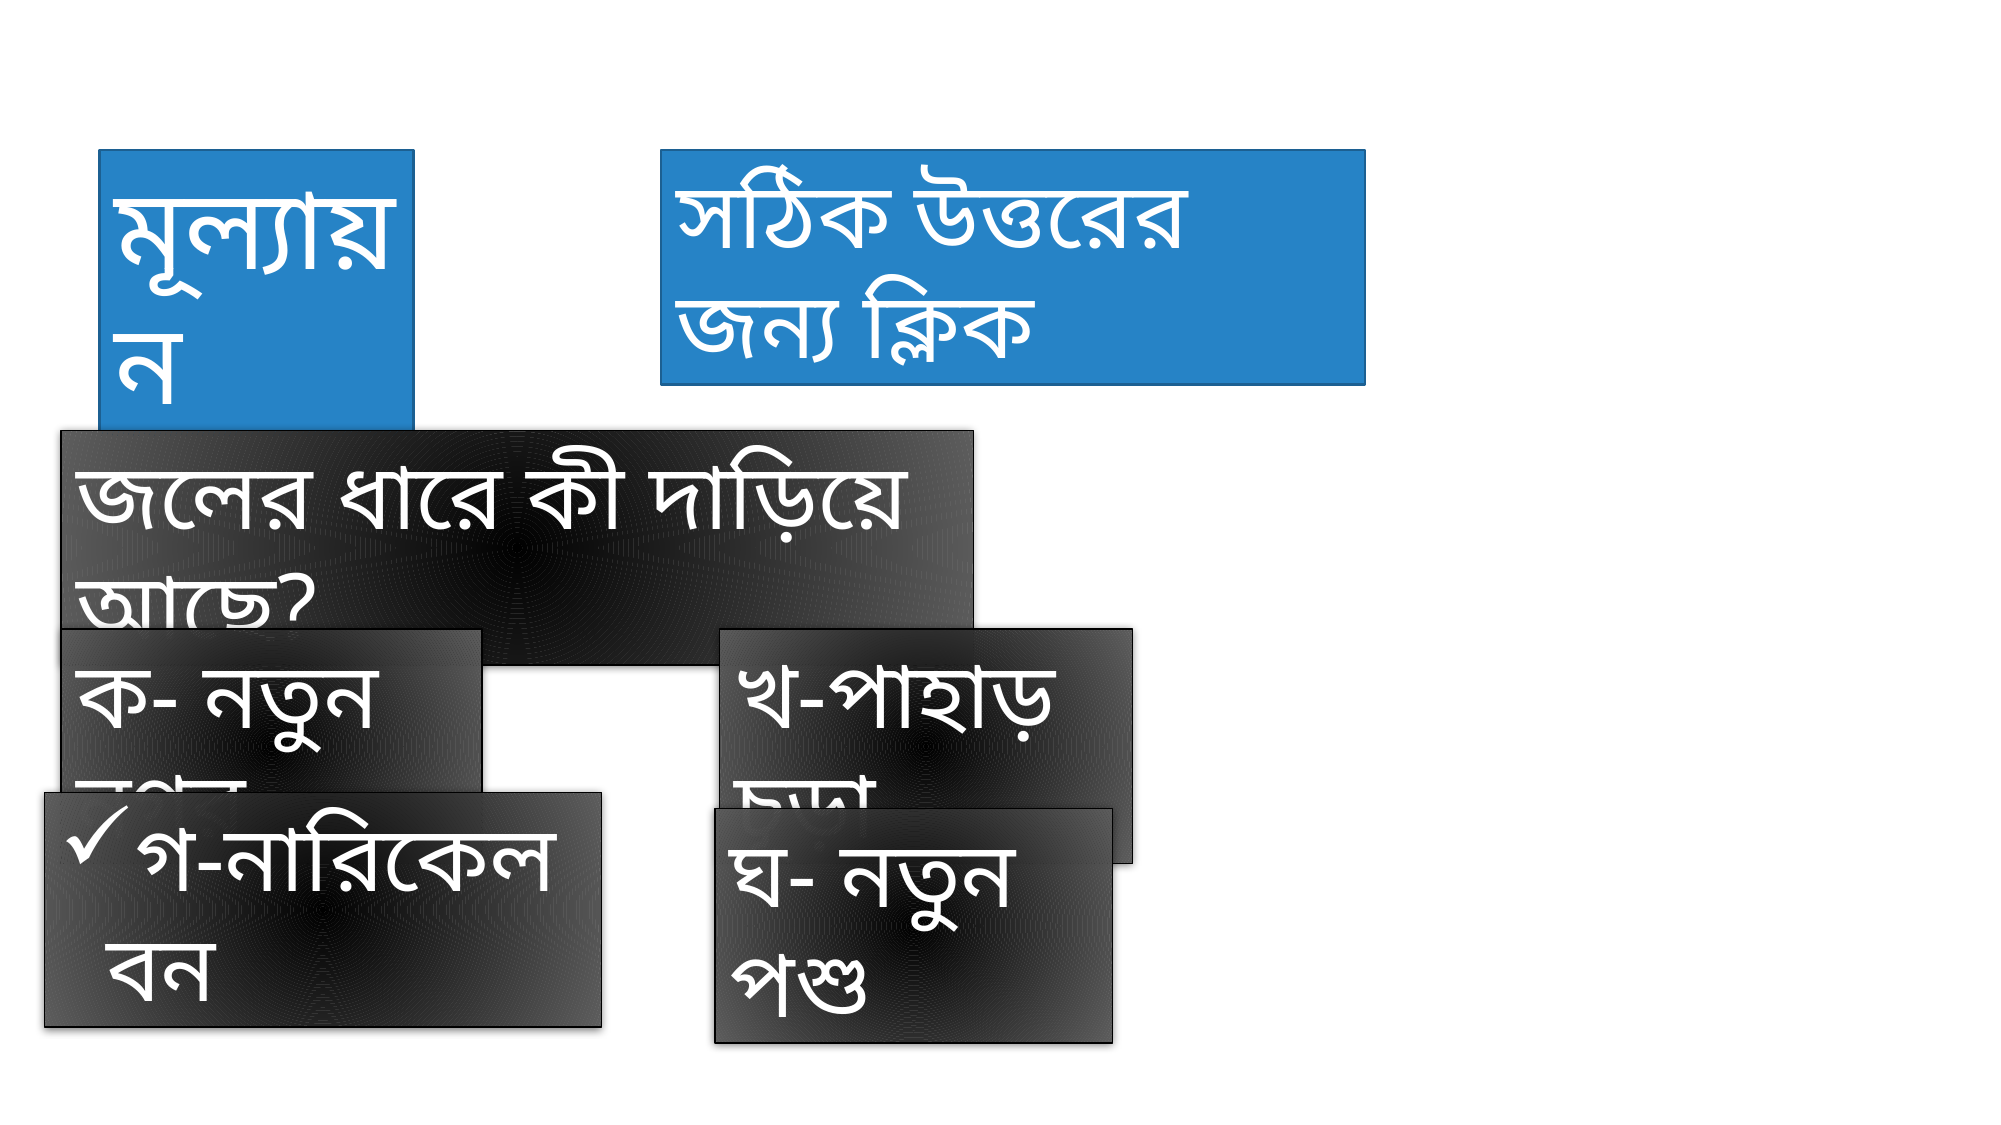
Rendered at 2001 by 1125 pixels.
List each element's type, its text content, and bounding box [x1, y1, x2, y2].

text_box জলের ধারে কী দাড়িয়ে আছে? [60, 430, 974, 666]
text_box সঠিক উত্তরের জন্য ক্লিক [660, 149, 1366, 386]
text_box গ-নারিকেল বন [44, 792, 602, 1028]
text_box ঘ- নতুন পশু [714, 808, 1113, 1044]
text_box খ-পাহাড় চূড়া [719, 628, 1133, 864]
text_box মূল্যায়ন [98, 149, 415, 425]
text_box ক- নতুন নগর [60, 628, 483, 787]
